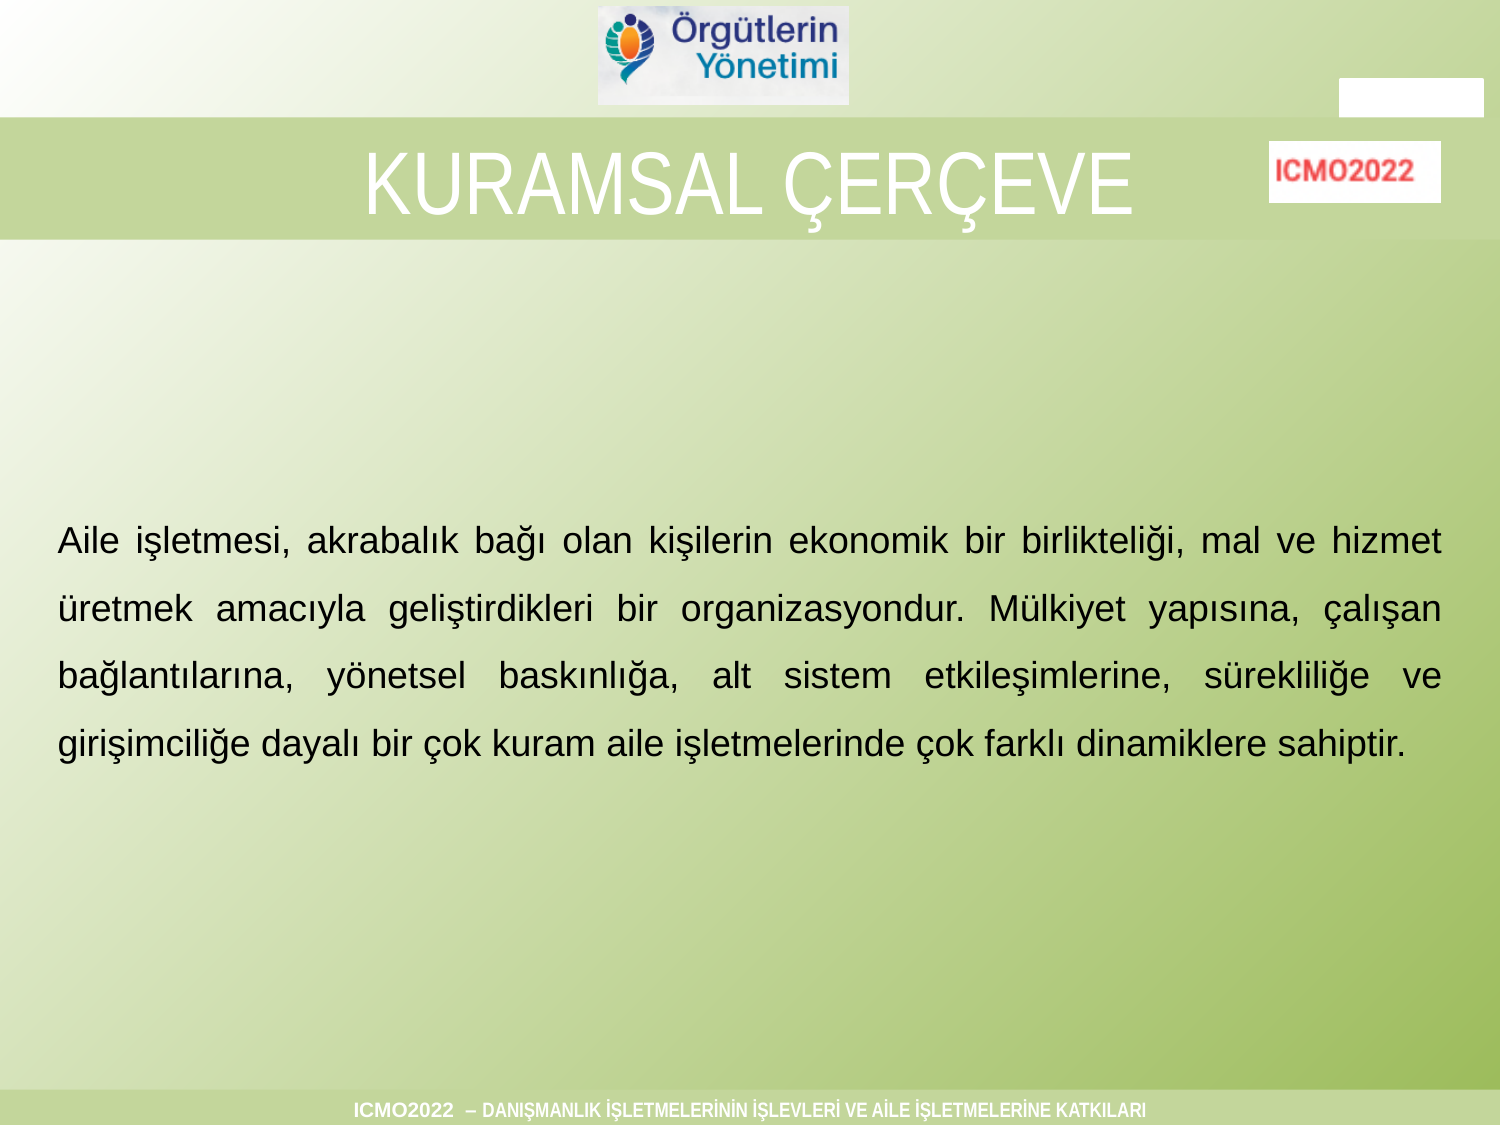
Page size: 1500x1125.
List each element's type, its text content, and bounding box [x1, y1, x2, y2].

text_box ICMO2022 – DANIŞMANLIK İŞLETMELERİNİN İŞLEVLERİ VE AİLE İŞLETMELERİNE KATKILARI [0, 1087, 1500, 1125]
text_box Aile işletmesi, akrabalık bağı olan kişilerin ekonomik bir birlikteliği, mal ve hizmet üretmek amacıyla geliştirdikleri bir organizasyondur. Mülkiyet yapısına, çalışan bağlantılarına, yönetsel baskınlığa, alt sistem etkileşimlerine, sürekliliğe ve girişimciliğe dayalı bir çok kuram aile işletmelerinde çok farklı dinamiklere sahiptir. [42, 486, 1458, 772]
text_box [1339, 78, 1484, 115]
picture [597, 6, 849, 105]
title KURAMSAL ÇERÇEVE [0, 115, 1500, 242]
picture [1269, 141, 1441, 203]
